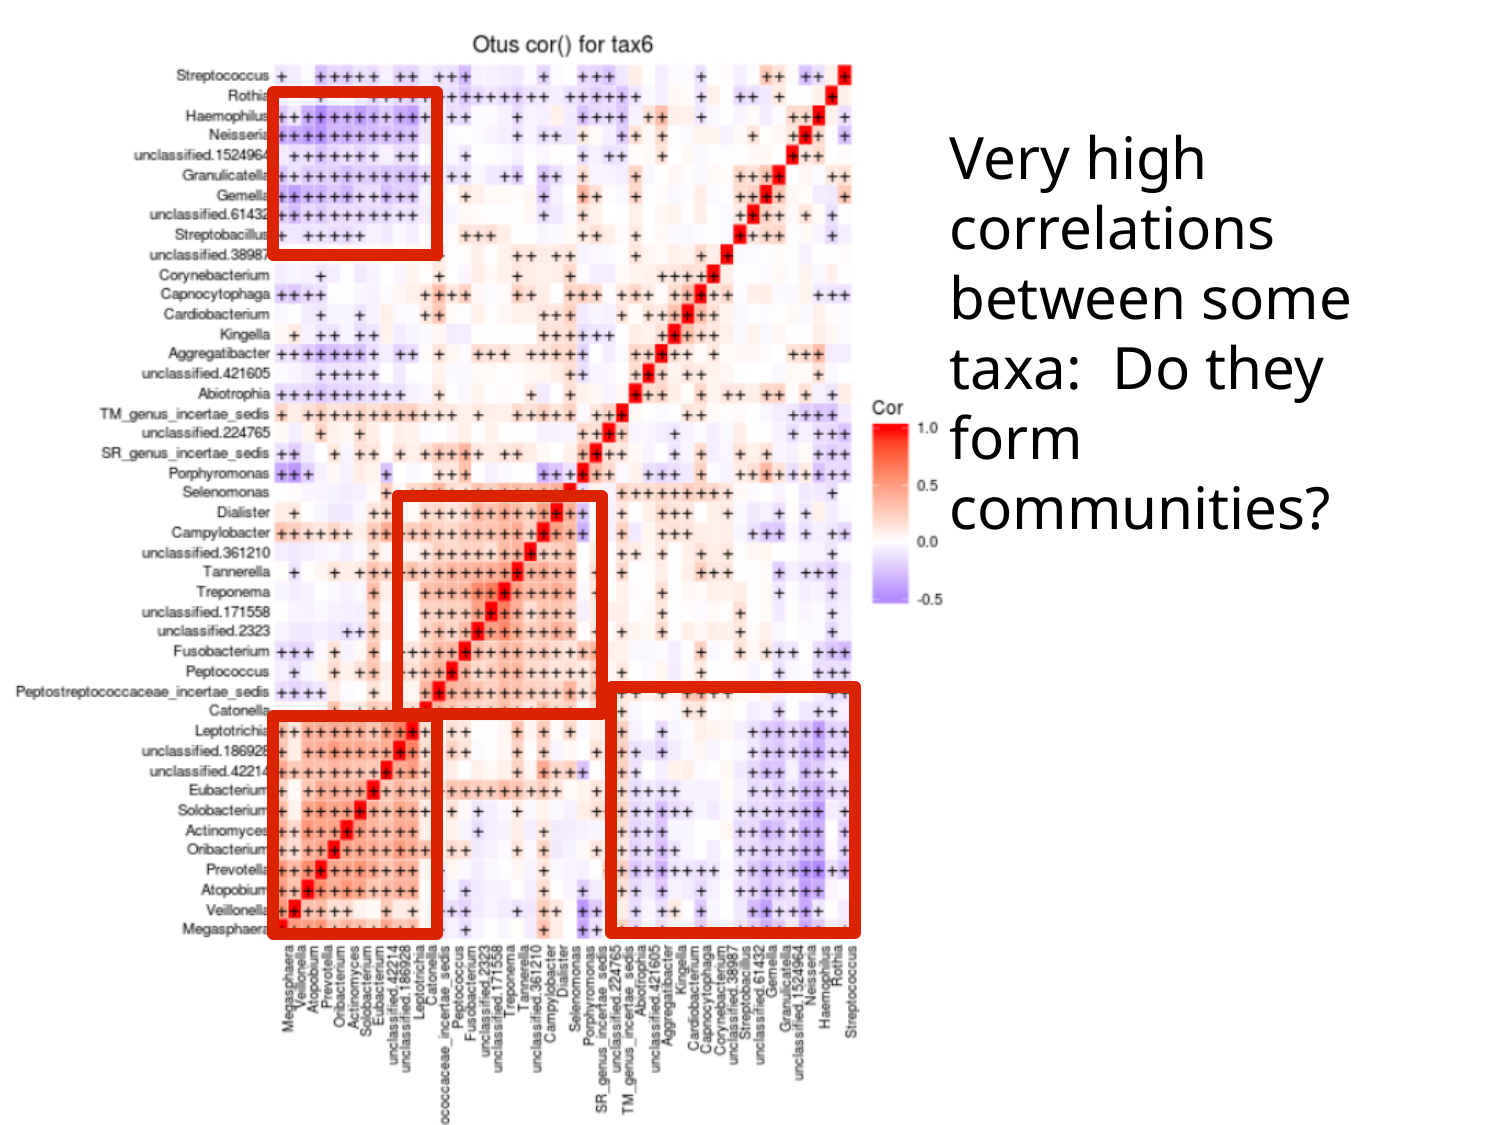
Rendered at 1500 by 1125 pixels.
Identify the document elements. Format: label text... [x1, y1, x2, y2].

text_box Very high correlations between some taxa: Do they form communities? [1052, 113, 1467, 619]
picture [13, 0, 1047, 1125]
